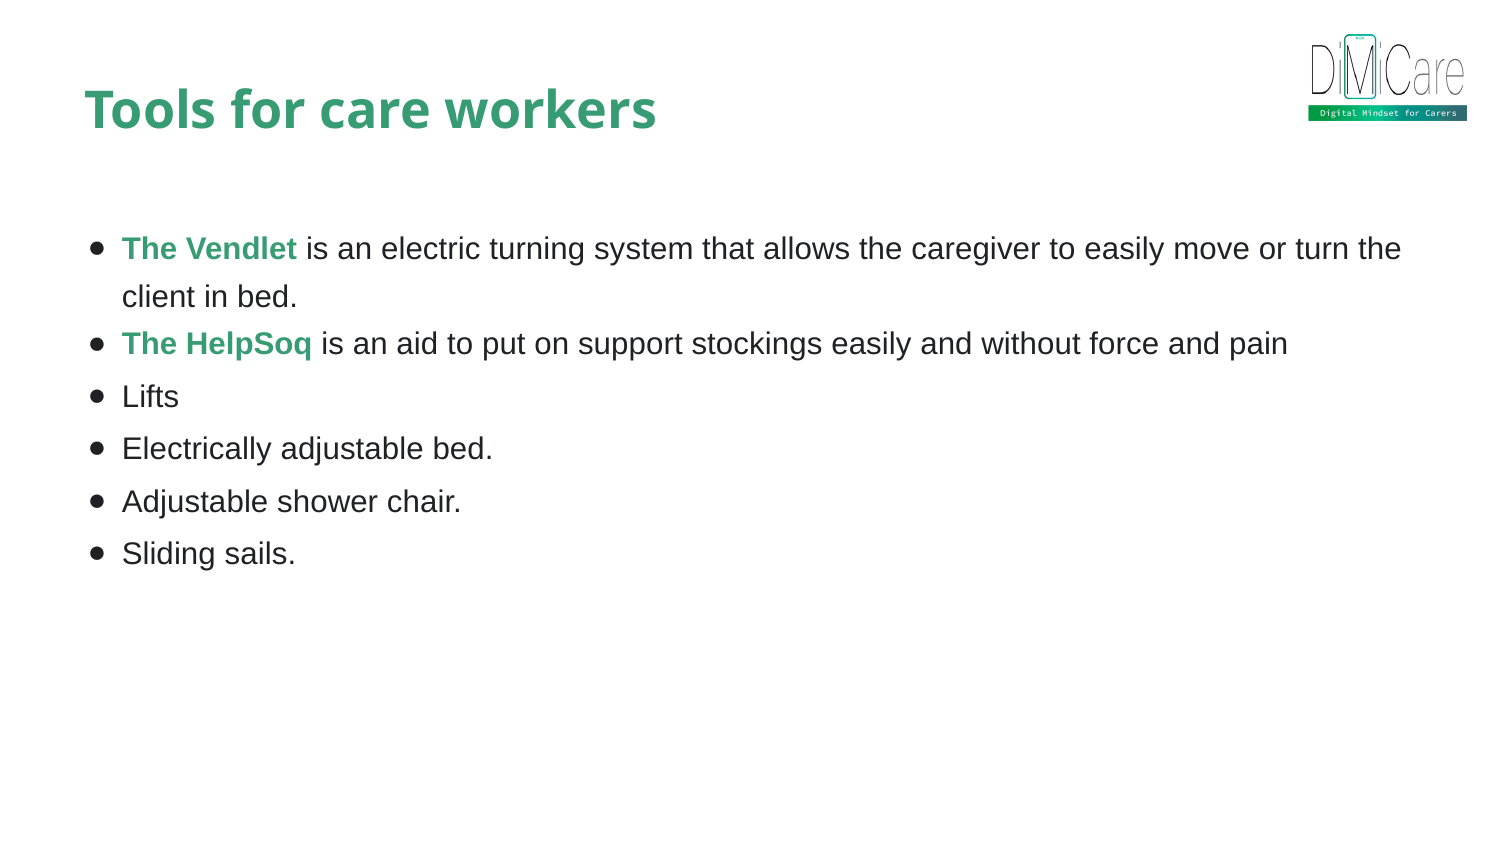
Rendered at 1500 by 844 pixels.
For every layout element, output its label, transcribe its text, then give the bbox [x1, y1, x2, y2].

text_box Tools for care workers [84, 51, 1276, 139]
text_box The Vendlet is an electric turning system that allows the caregiver to easily move or turn the client in bed. The HelpSoq is an aid to put on support stockings easily and without force and pain Lifts Electrically adjustable bed. Adjustable shower chair. Sliding sails. [84, 180, 1416, 682]
text_box [1308, 34, 1467, 121]
